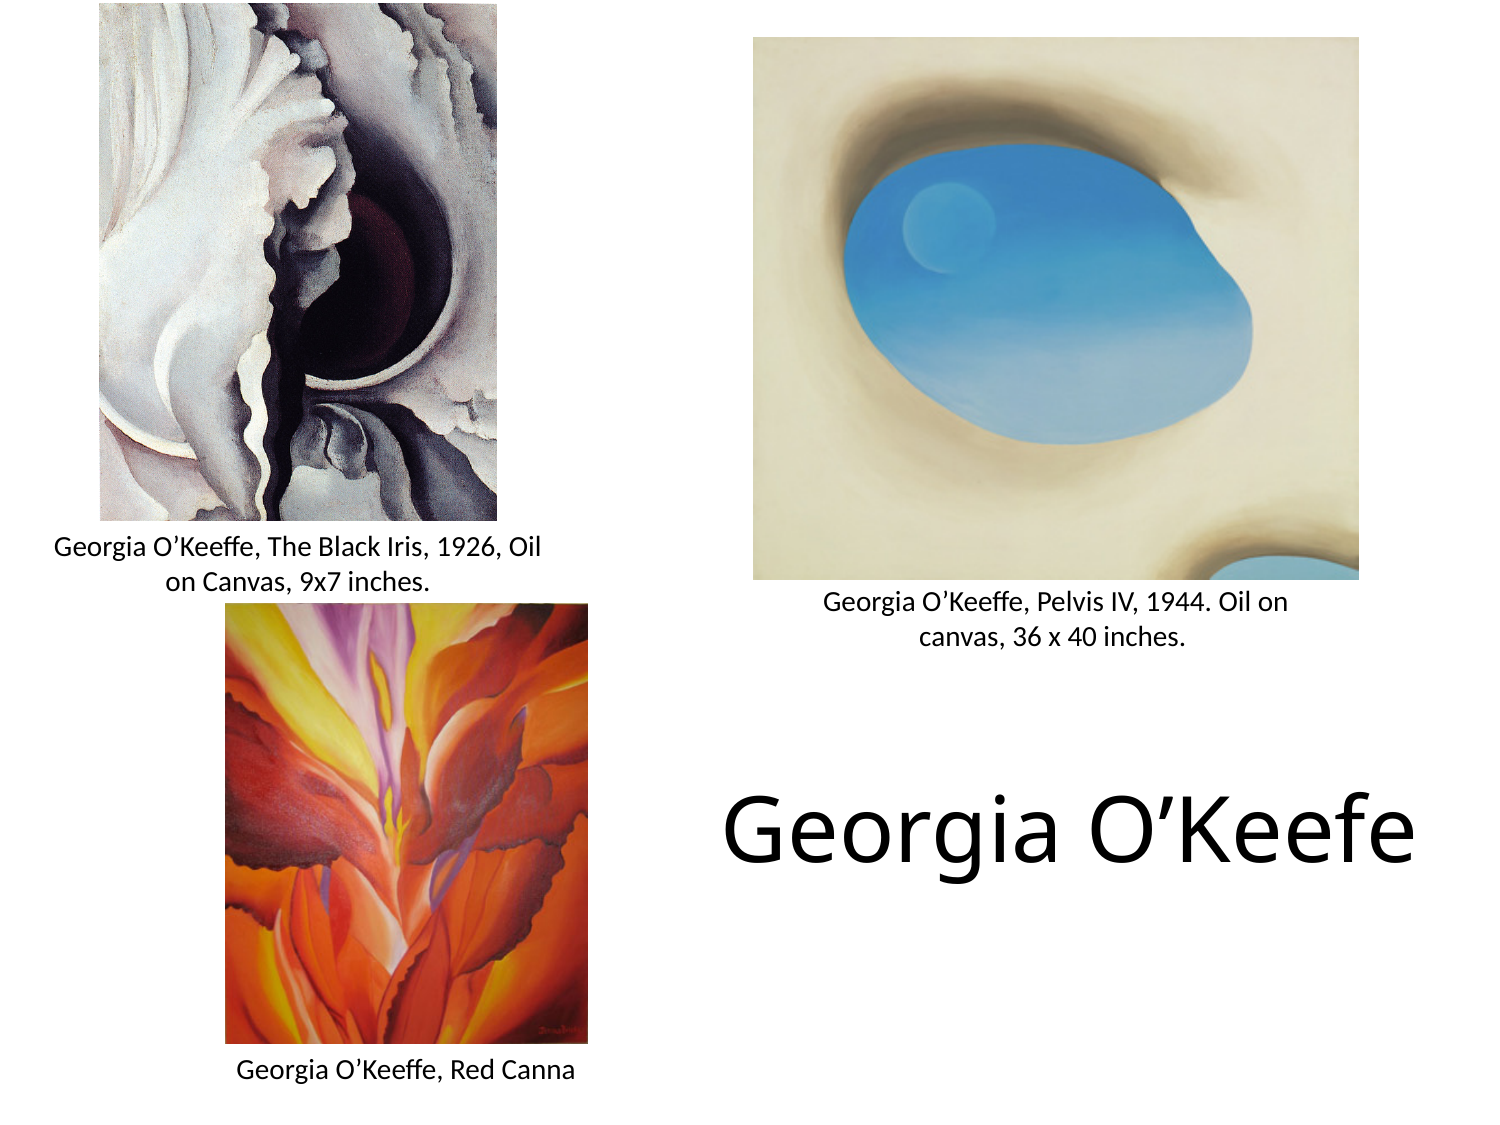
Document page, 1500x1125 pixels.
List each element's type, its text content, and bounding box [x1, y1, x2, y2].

text_box Georgia O’Keeffe, Red Canna [187, 1042, 625, 1093]
text_box Georgia O’Keeffe, The Black Iris, 1926, Oil on Canvas, 9x7 inches. [35, 520, 561, 605]
picture [224, 603, 588, 1044]
picture [753, 37, 1359, 580]
title Georgia O’Keefe [639, 732, 1500, 920]
text_box Georgia O’Keeffe, Pelvis IV, 1944. Oil on canvas, 36 x 40 inches. [787, 589, 1325, 660]
picture [99, 3, 497, 521]
